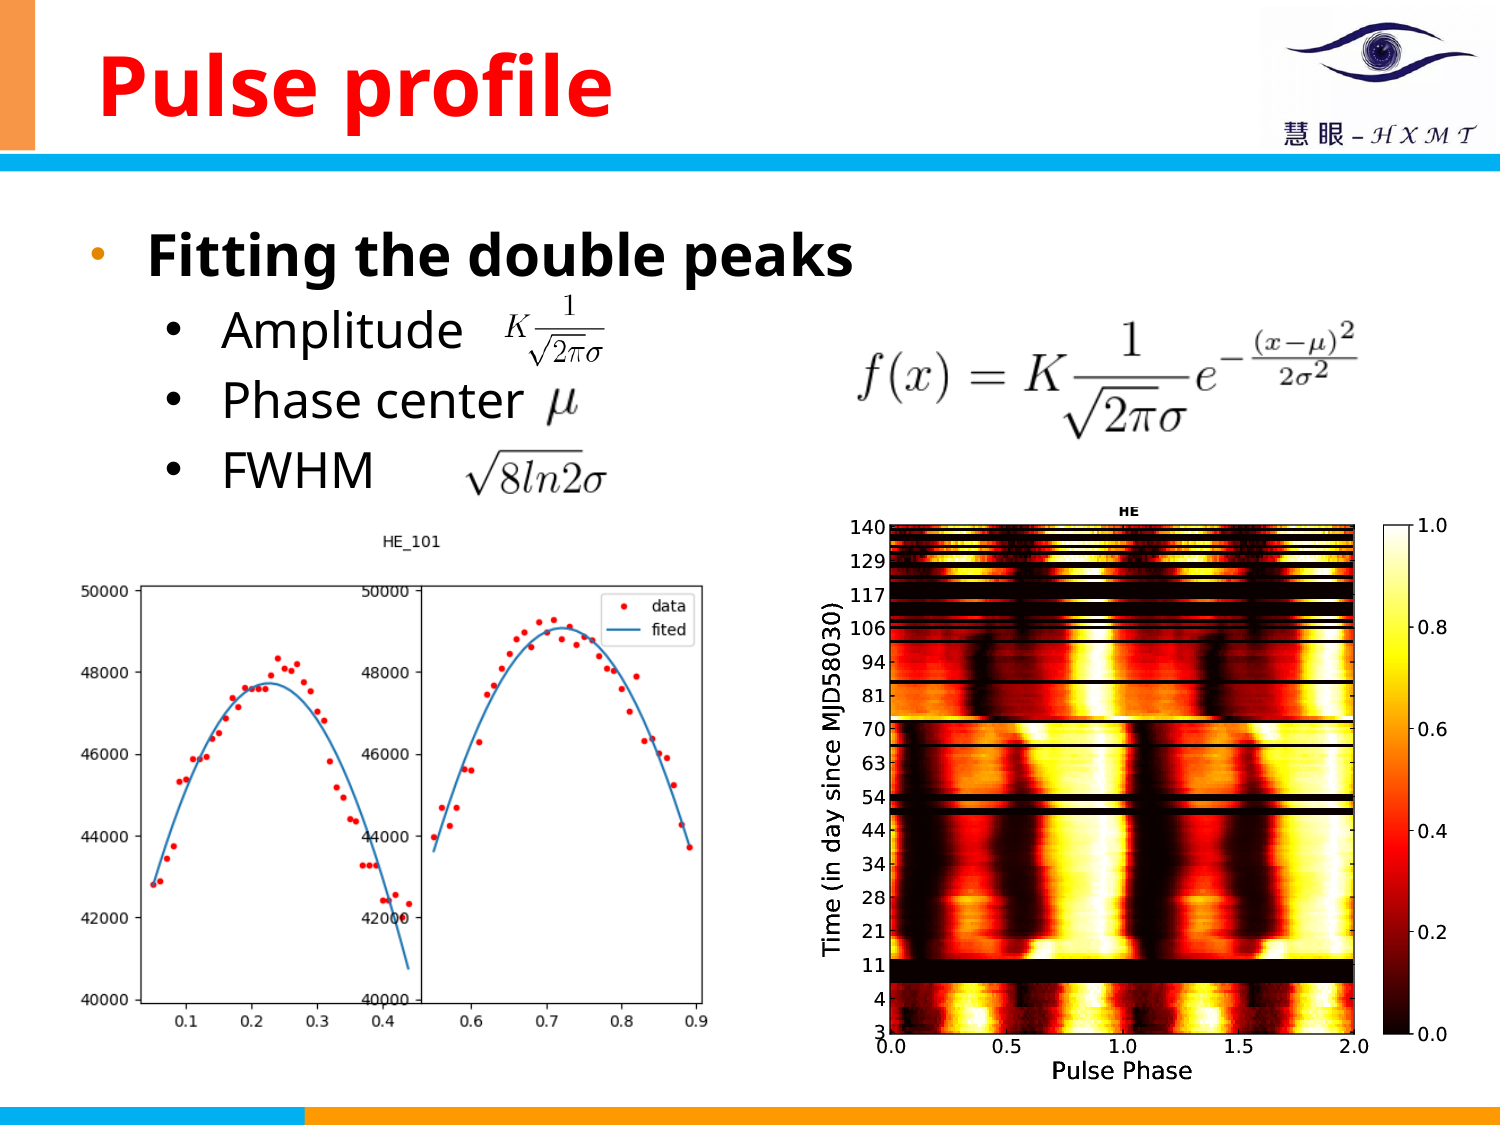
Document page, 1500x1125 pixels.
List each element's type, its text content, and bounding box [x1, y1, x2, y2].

title Pulse profile [81, 23, 1407, 143]
picture [544, 372, 581, 438]
picture [501, 291, 607, 370]
picture [816, 283, 1374, 458]
picture [1259, 7, 1496, 149]
picture [49, 520, 775, 1064]
picture [462, 440, 618, 504]
picture [797, 507, 1454, 1091]
list Fitting the double peaks Amplitude Phase center FWHM [74, 210, 1426, 594]
